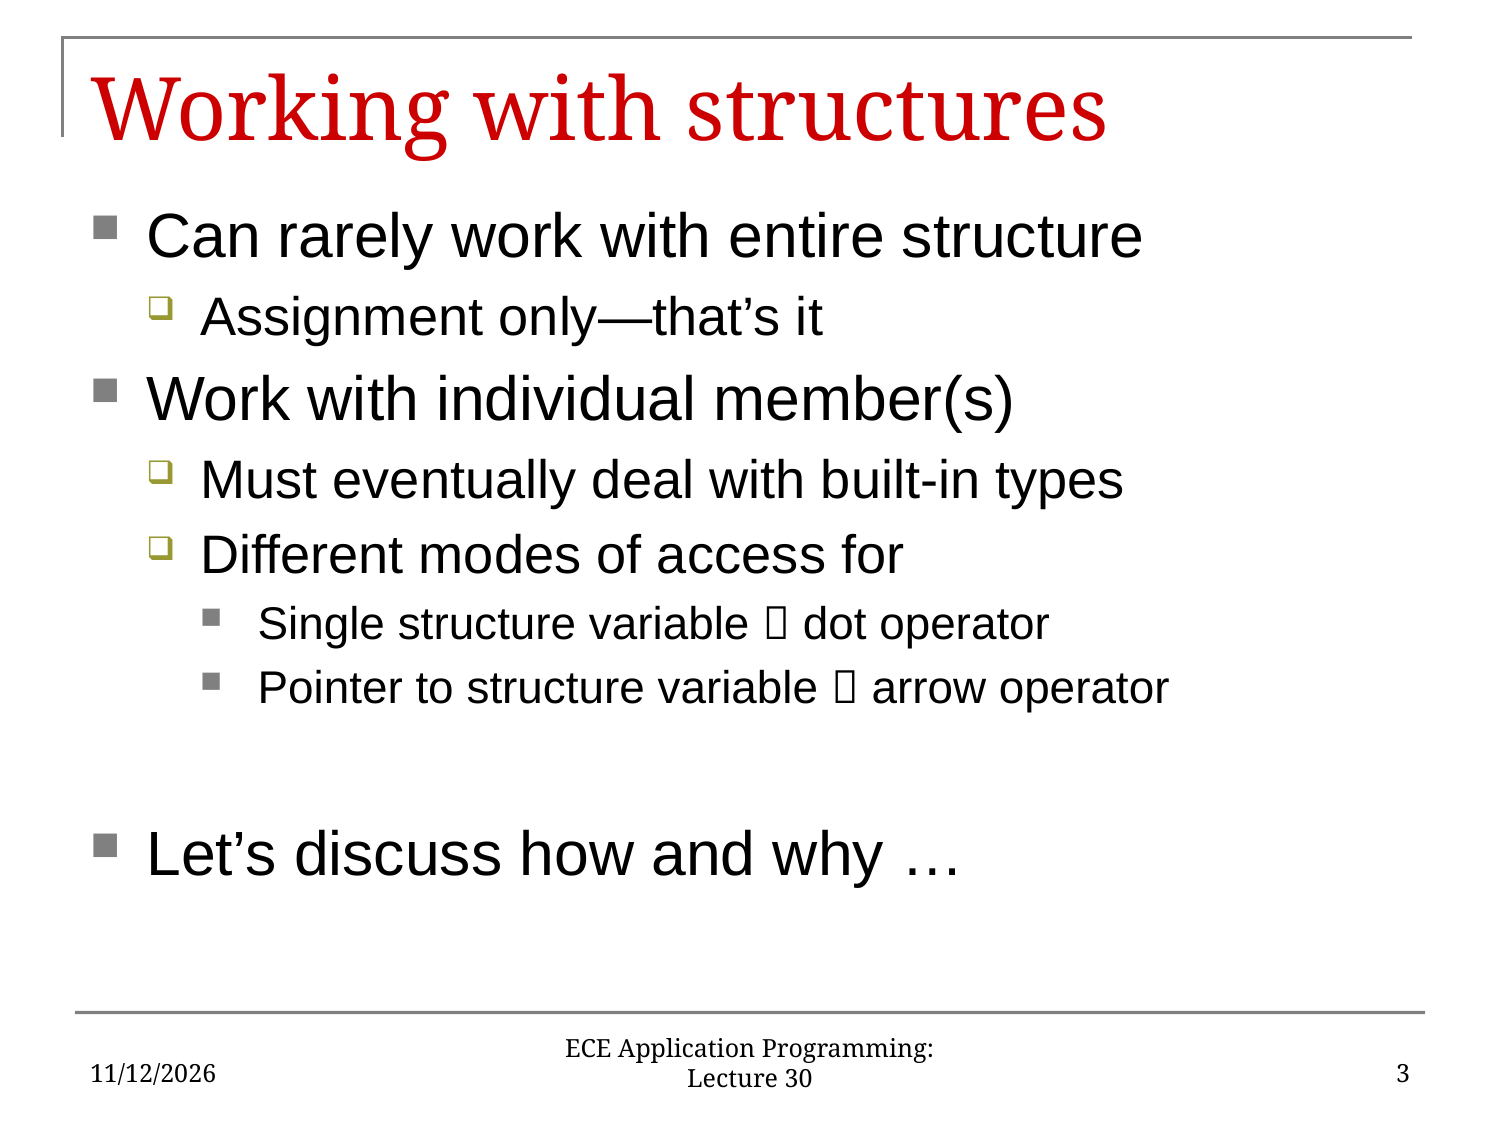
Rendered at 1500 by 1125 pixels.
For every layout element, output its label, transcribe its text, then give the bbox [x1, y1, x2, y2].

title Working with structures [75, 45, 1425, 163]
list Can rarely work with entire structure Assignment only—that’s it Work with individual member(s) Must eventually deal with built-in types Different modes of access for Single structure variable  dot operator Pointer to structure variable  arrow operator Let’s discuss how and why … [75, 187, 1425, 1006]
slide_number 3 [1074, 1023, 1426, 1100]
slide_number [74, 1023, 426, 1100]
footer ECE Application Programming: Lecture 30 [512, 1024, 988, 1101]
